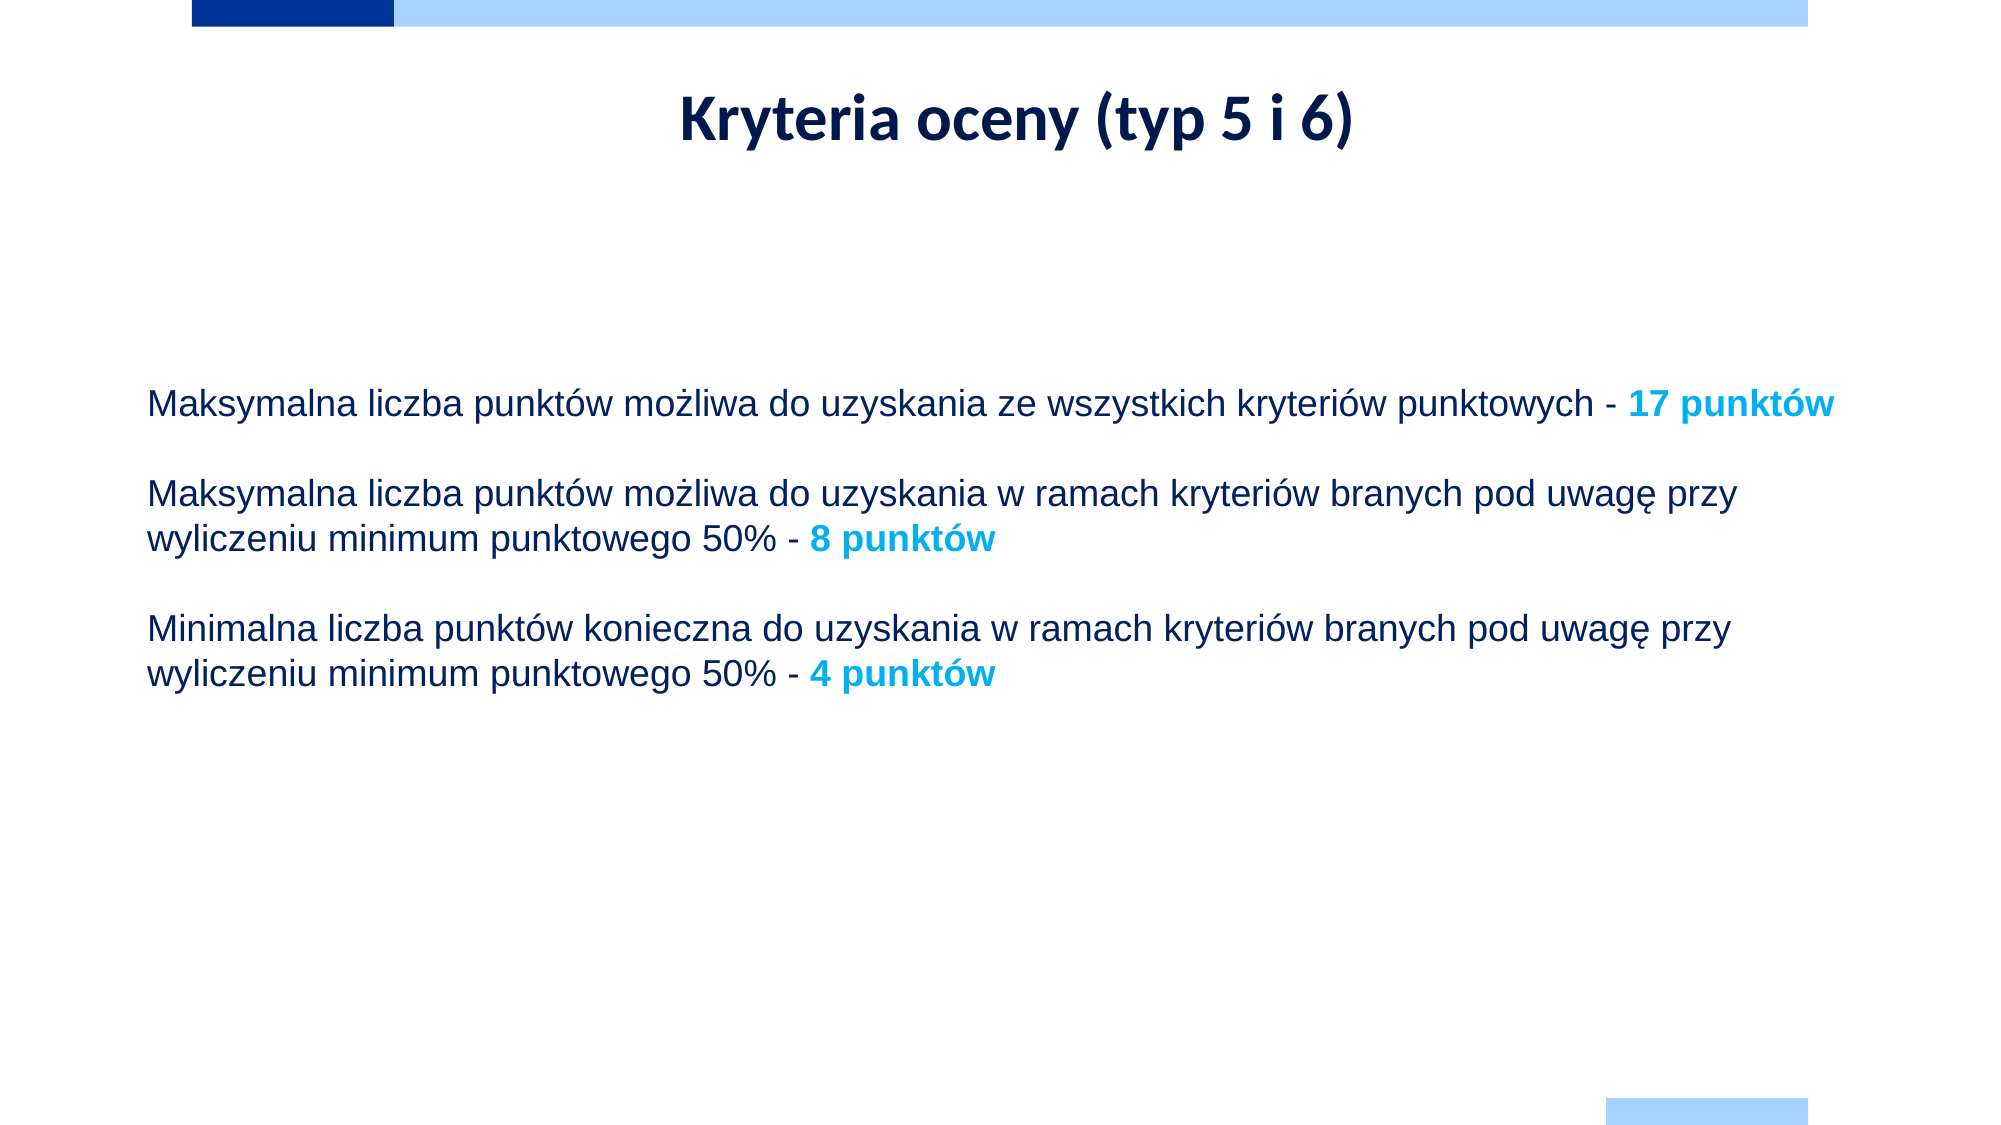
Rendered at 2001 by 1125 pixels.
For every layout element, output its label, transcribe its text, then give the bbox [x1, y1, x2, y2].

text_box Maksymalna liczba punktów możliwa do uzyskania ze wszystkich kryteriów punktowych - 17 punktów Maksymalna liczba punktów możliwa do uzyskania w ramach kryteriów branych pod uwagę przy wyliczeniu minimum punktowego 50% - 8 punktów Minimalna liczba punktów konieczna do uzyskania w ramach kryteriów branych pod uwagę przy wyliczeniu minimum punktowego 50% - 4 punktów [132, 371, 1868, 754]
text_box Kryteria oceny (typ 5 i 6) [131, 66, 1906, 161]
